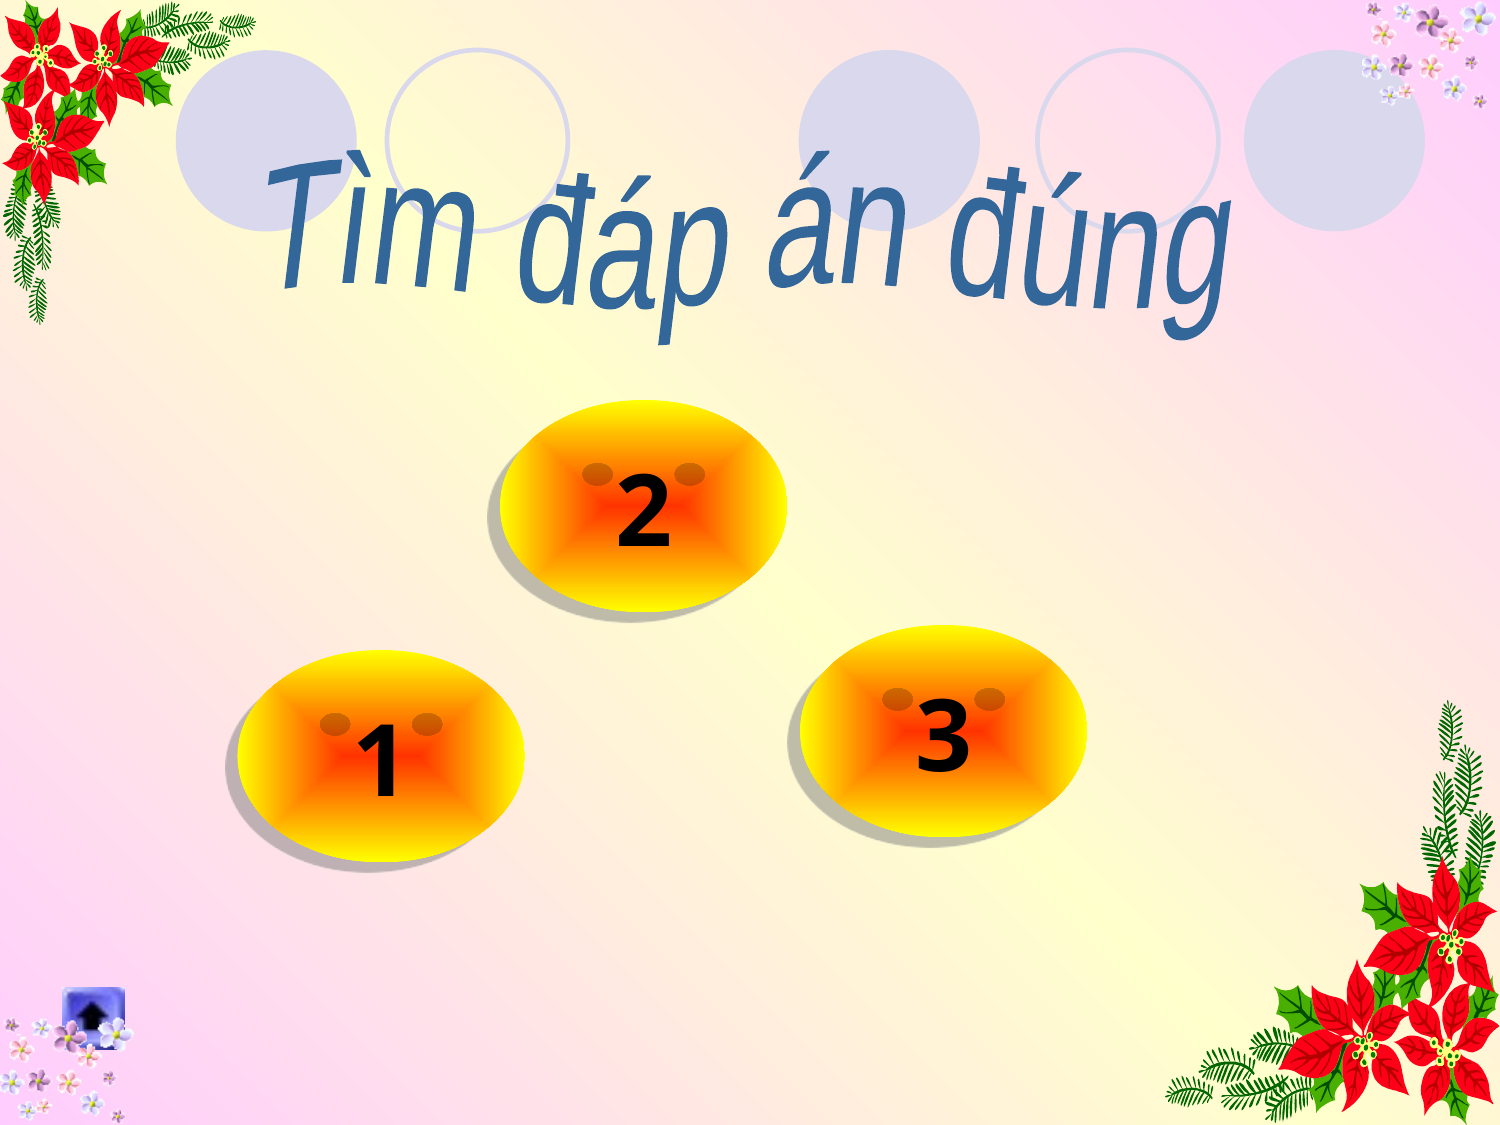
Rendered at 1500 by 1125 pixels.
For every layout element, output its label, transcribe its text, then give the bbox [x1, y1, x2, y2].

picture [0, 0, 257, 326]
picture [1164, 699, 1500, 1125]
text_box 2 [499, 399, 788, 613]
text_box 3 [799, 624, 1088, 838]
picture [0, 987, 138, 1125]
picture [1362, 0, 1500, 111]
text_box 1 [237, 649, 525, 863]
